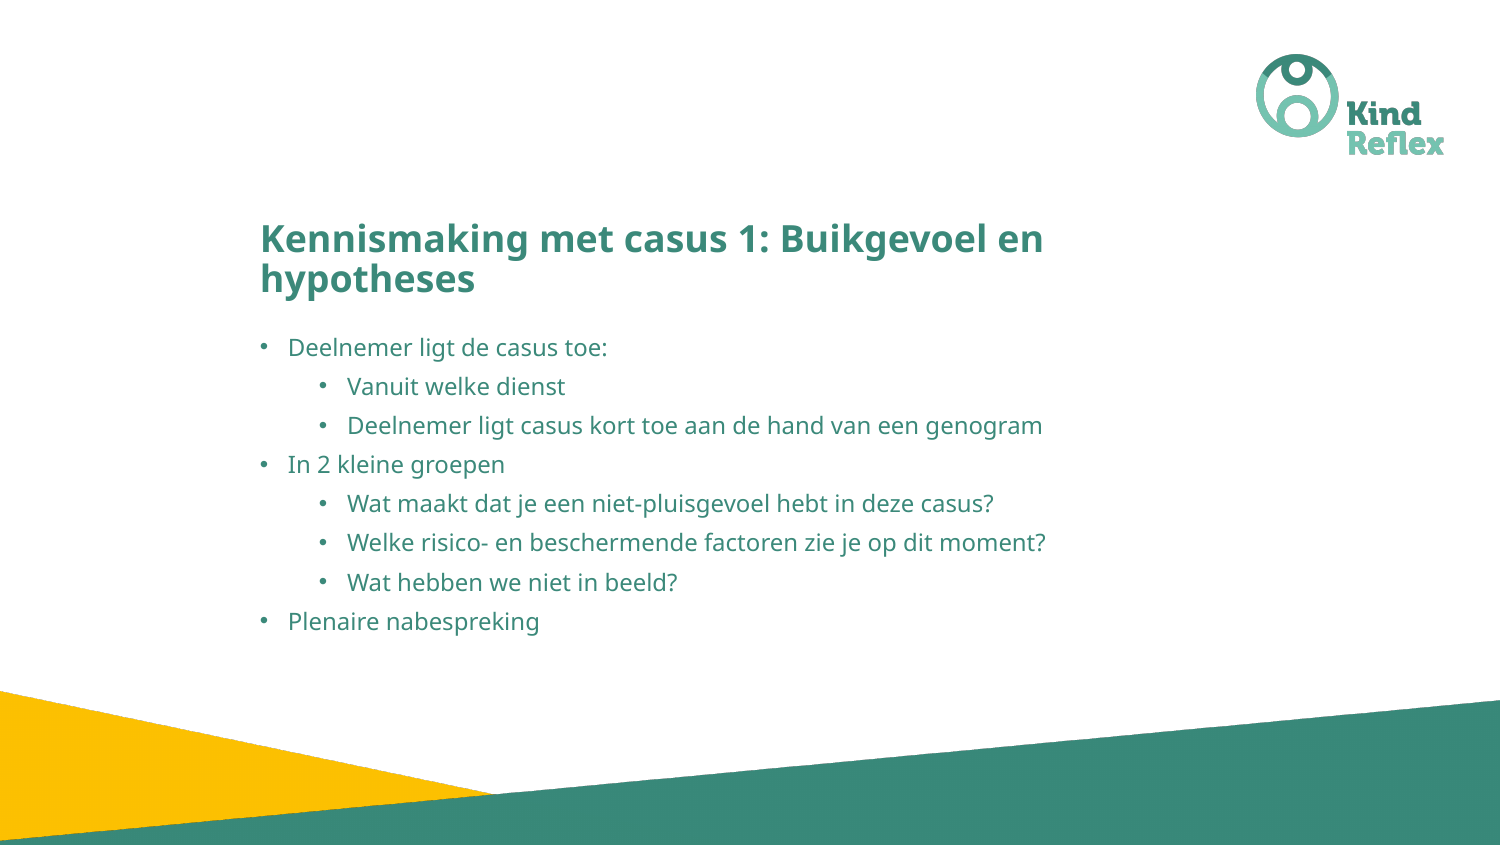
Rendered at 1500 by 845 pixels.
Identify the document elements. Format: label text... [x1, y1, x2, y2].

list Deelnemer ligt de casus toe: Vanuit welke dienst Deelnemer ligt casus kort toe aan de hand van een genogram In 2 kleine groepen Wat maakt dat je een niet-pluisgevoel hebt in deze casus? Welke risico- en beschermende factoren zie je op dit moment? Wat hebben we niet in beeld? Plenaire nabespreking [259, 326, 1060, 672]
title Kennismaking met casus 1: Buikgevoel en hypotheses [259, 147, 1060, 301]
picture [1256, 54, 1445, 155]
picture [0, 691, 1500, 845]
